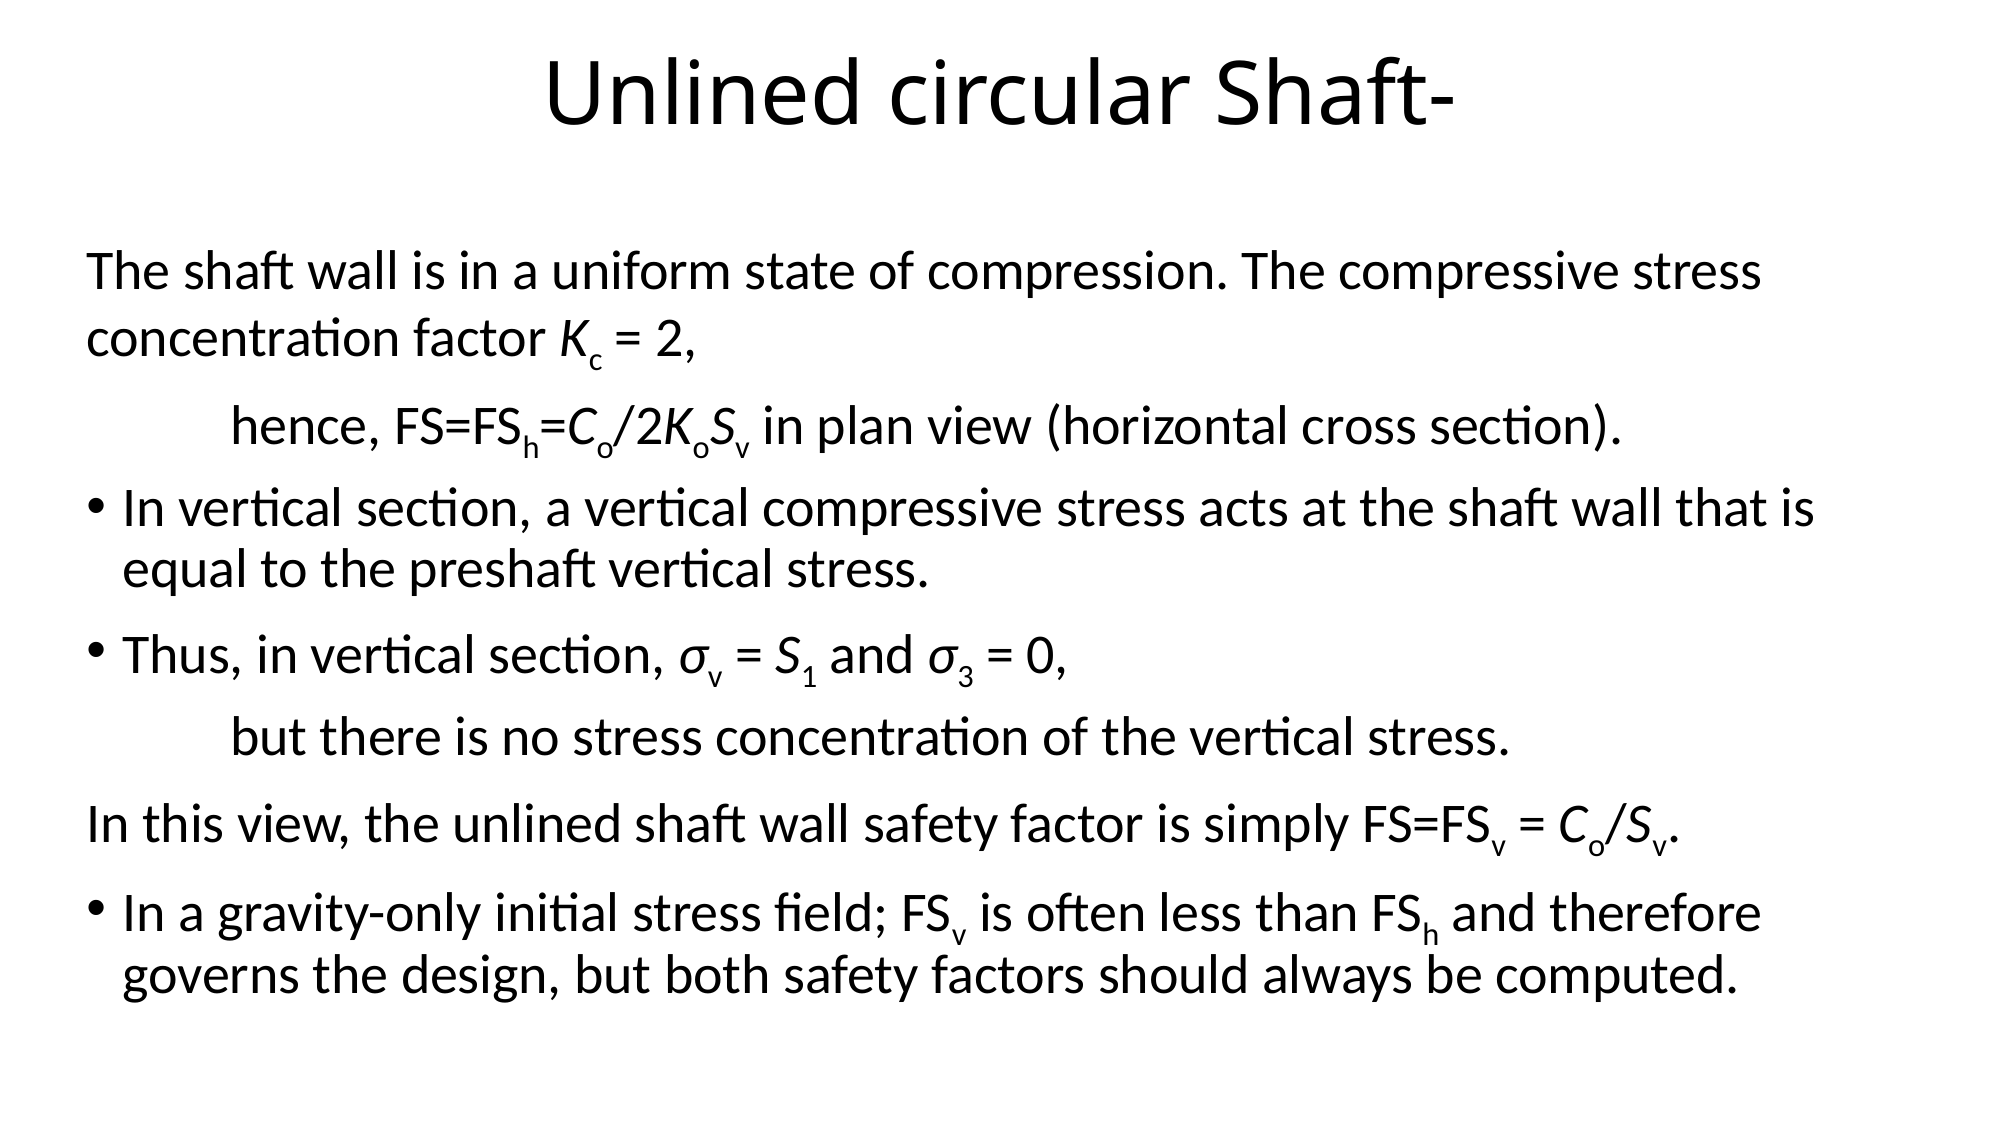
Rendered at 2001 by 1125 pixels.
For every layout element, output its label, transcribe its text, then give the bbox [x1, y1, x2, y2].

title Unlined circular Shaft- [137, 40, 1863, 152]
list The shaft wall is in a uniform state of compression. The compressive stress concentration factor Kc = 2, hence, FS=FSh=Co/2KoSv in plan view (horizontal cross section). In vertical section, a vertical compressive stress acts at the shaft wall that is equal to the preshaft vertical stress. Thus, in vertical section, σv = S1 and σ3 = 0, but there is no stress concentration of the vertical stress. In this view, the unlined shaft wall safety factor is simply FS=FSv = Co/Sv. In a gravity-only initial stress field; FSv is often less than FSh and therefore governs the design, but both safety factors should always be computed. [71, 233, 1903, 1017]
